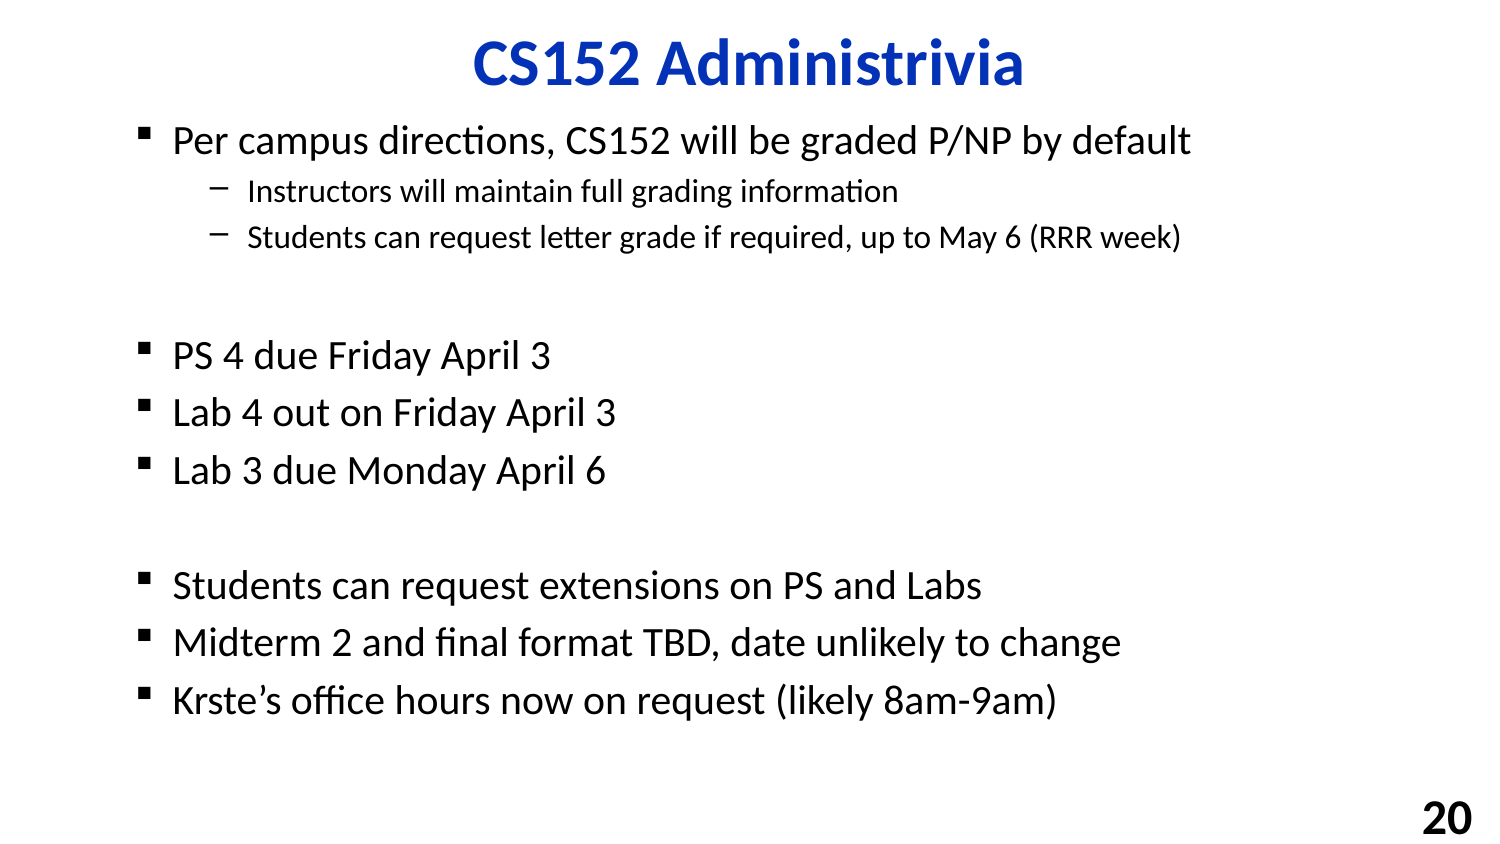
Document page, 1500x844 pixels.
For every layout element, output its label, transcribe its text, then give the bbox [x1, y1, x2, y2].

slide_number 20 [1174, 796, 1488, 834]
list Per campus directions, CS152 will be graded P/NP by default Instructors will maintain full grading information Students can request letter grade if required, up to May 6 (RRR week) PS 4 due Friday April 3 Lab 4 out on Friday April 3 Lab 3 due Monday April 6 Students can request extensions on PS and Labs Midterm 2 and final format TBD, date unlikely to change Krste’s office hours now on request (likely 8am-9am) [119, 110, 1381, 734]
title CS152 Administrivia [99, 18, 1401, 110]
